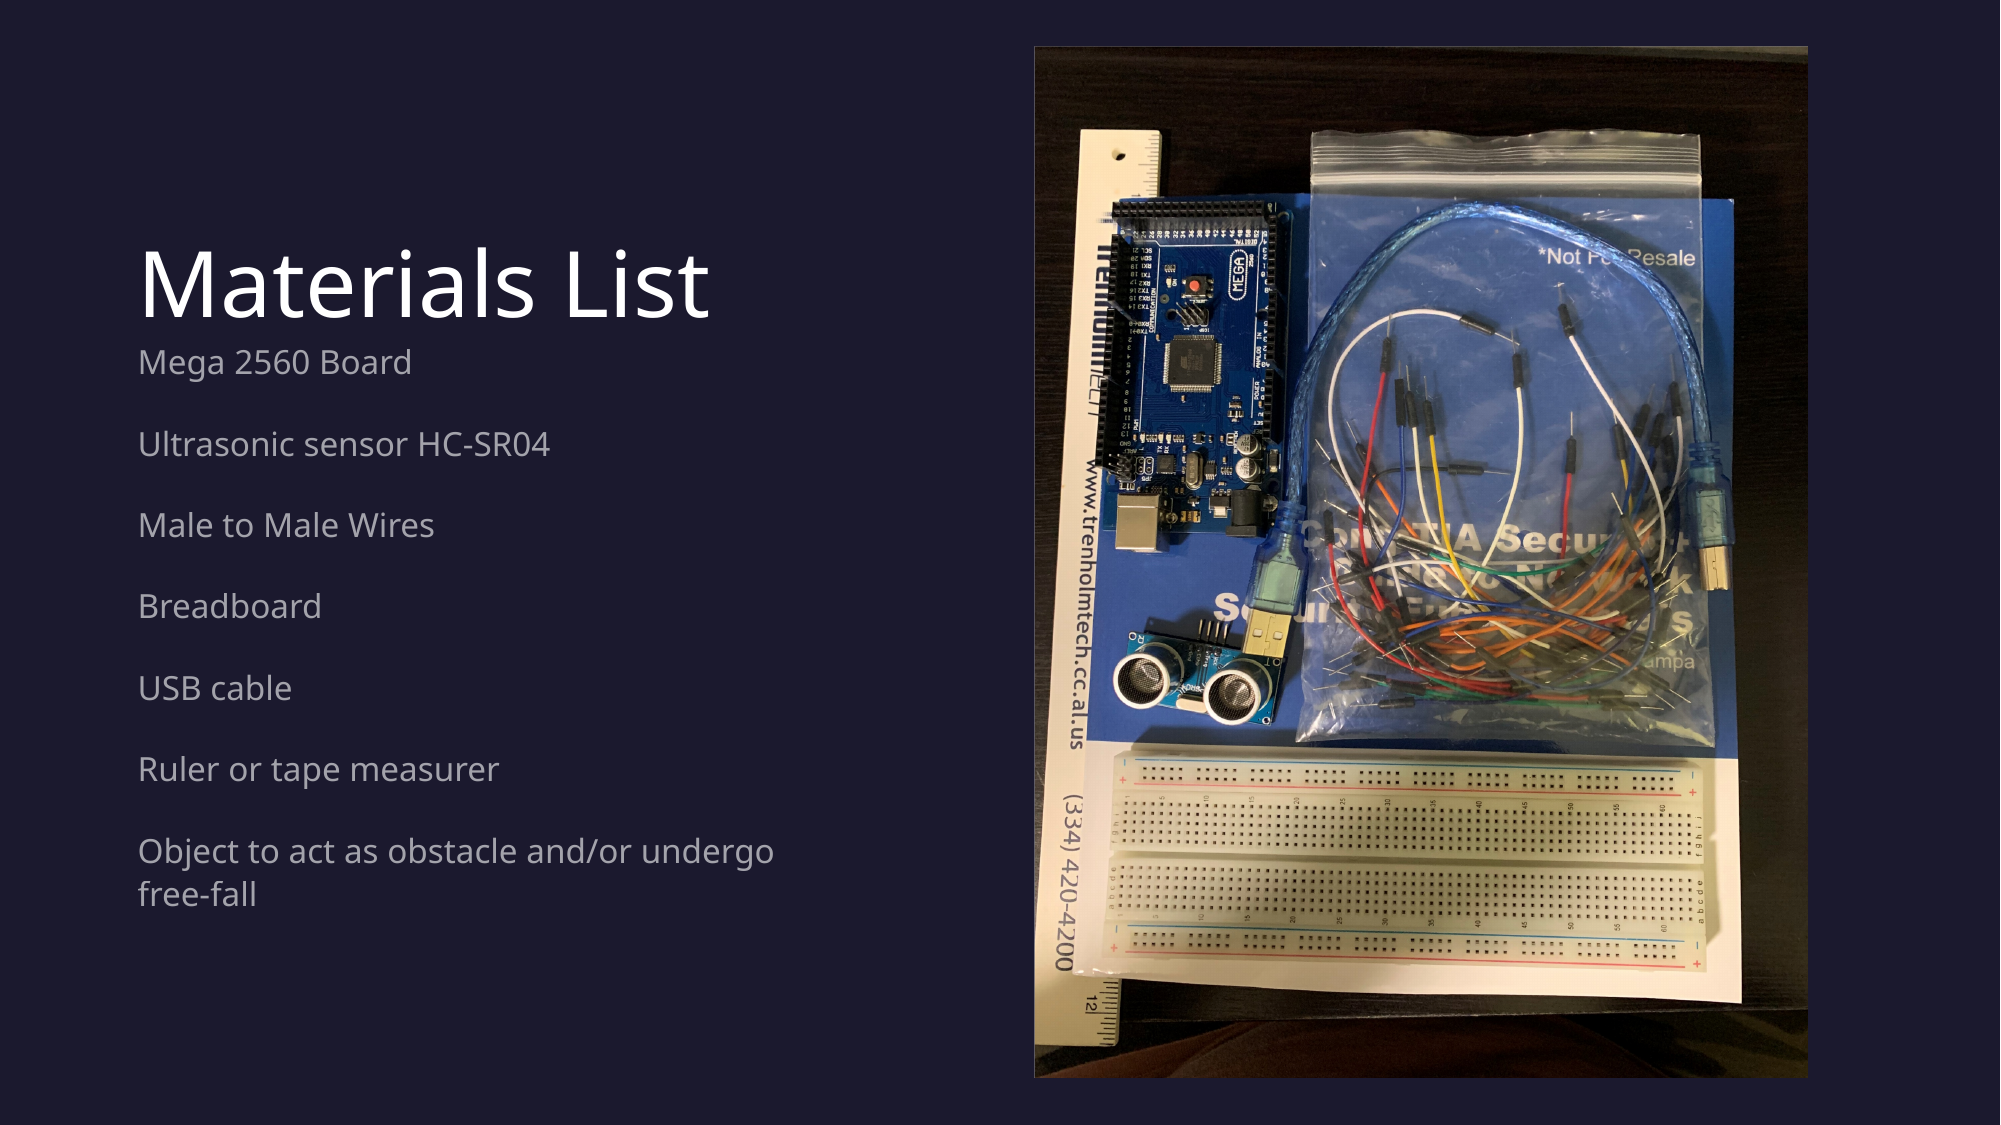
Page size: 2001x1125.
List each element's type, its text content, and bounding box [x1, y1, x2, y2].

list Mega 2560 Board Ultrasonic sensor HC-SR04 Male to Male Wires Breadboard USB cable Ruler or tape measurer Object to act as obstacle and/or undergo free-fall [137, 337, 783, 963]
title Materials List [137, 75, 783, 337]
picture [905, 47, 1937, 1077]
